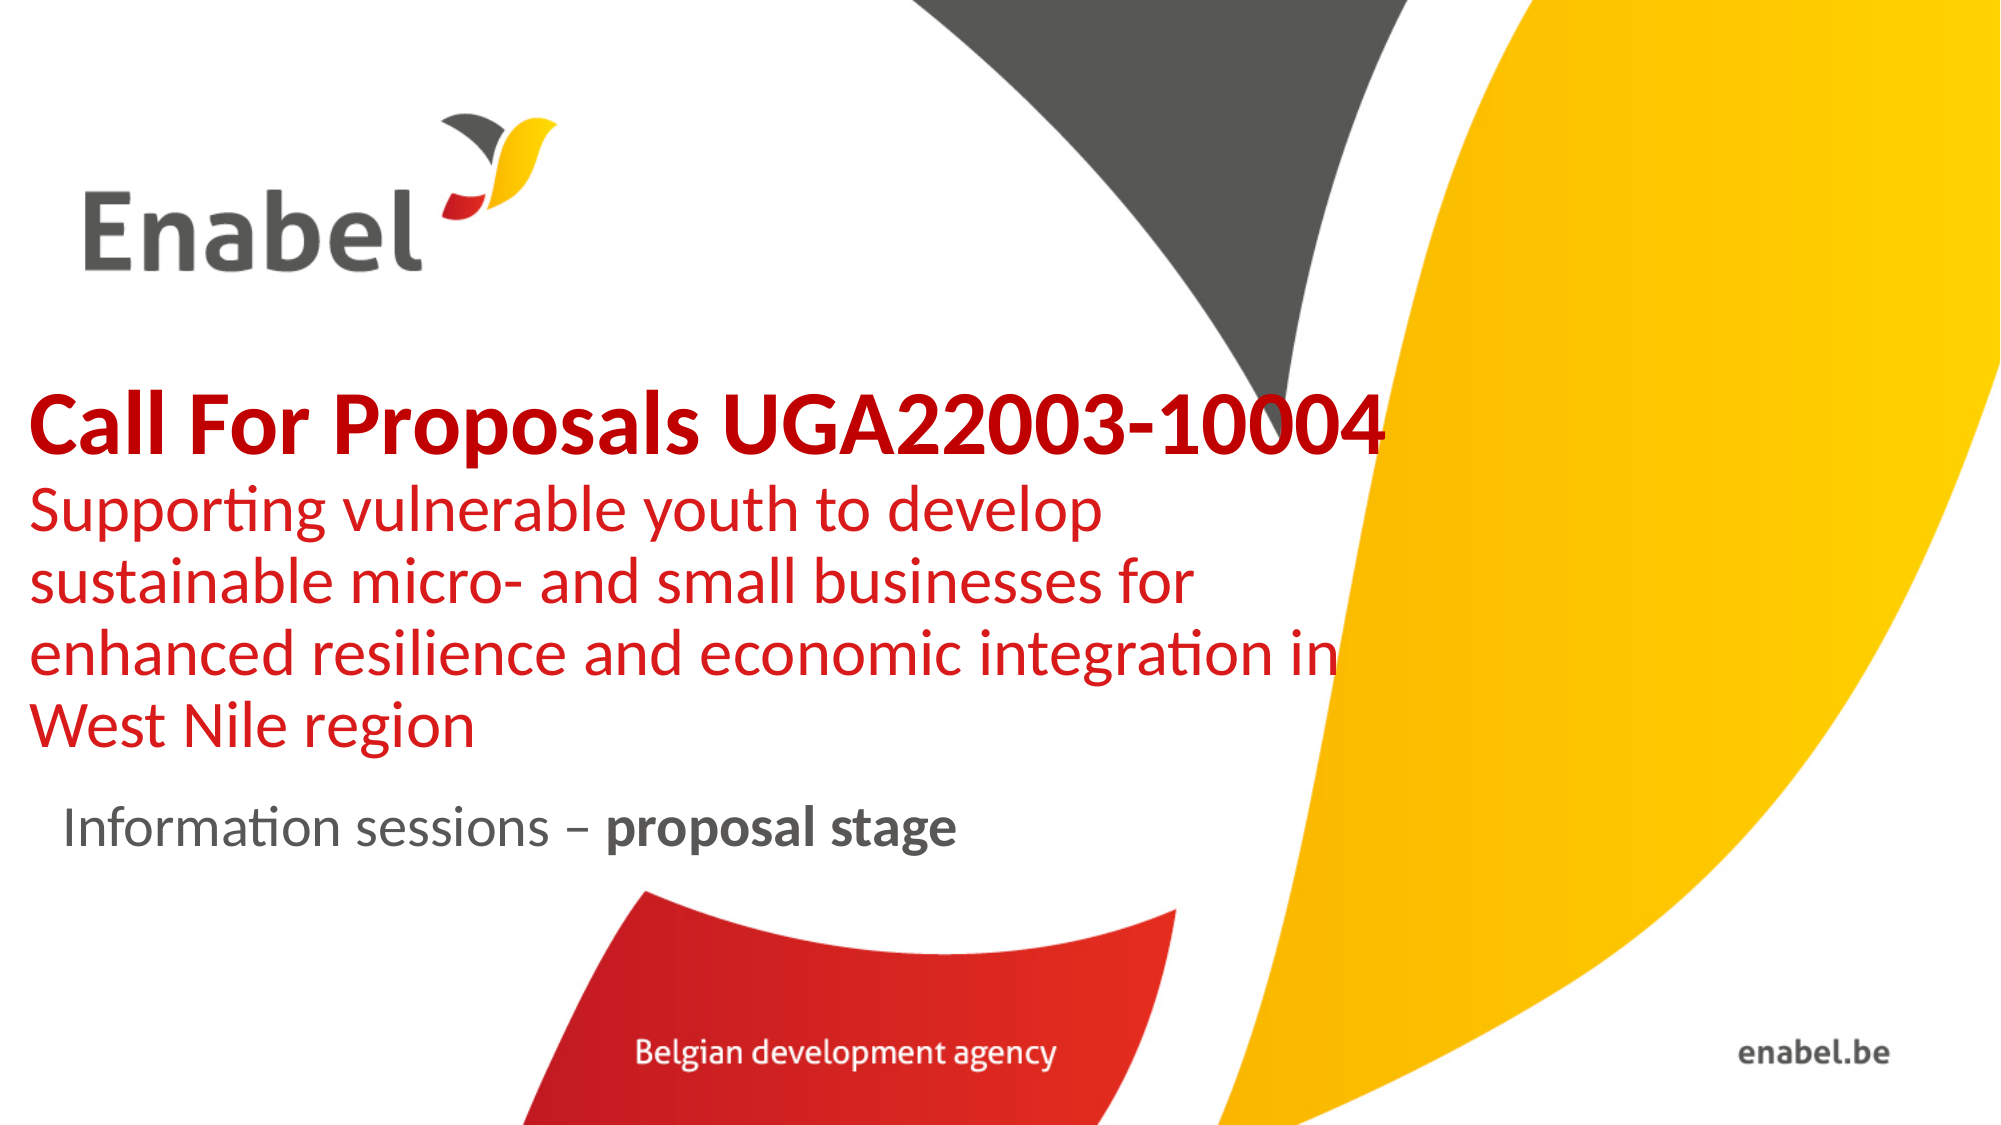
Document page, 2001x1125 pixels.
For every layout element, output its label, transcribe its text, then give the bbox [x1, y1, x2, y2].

title Call For Proposals UGA22003-10004 Supporting vulnerable youth to develop sustainable micro- and small businesses for enhanced resilience and economic integration in West Nile region [0, 511, 1414, 770]
subtitle Information sessions – proposal stage [32, 789, 1118, 981]
picture [0, 0, 2001, 1125]
